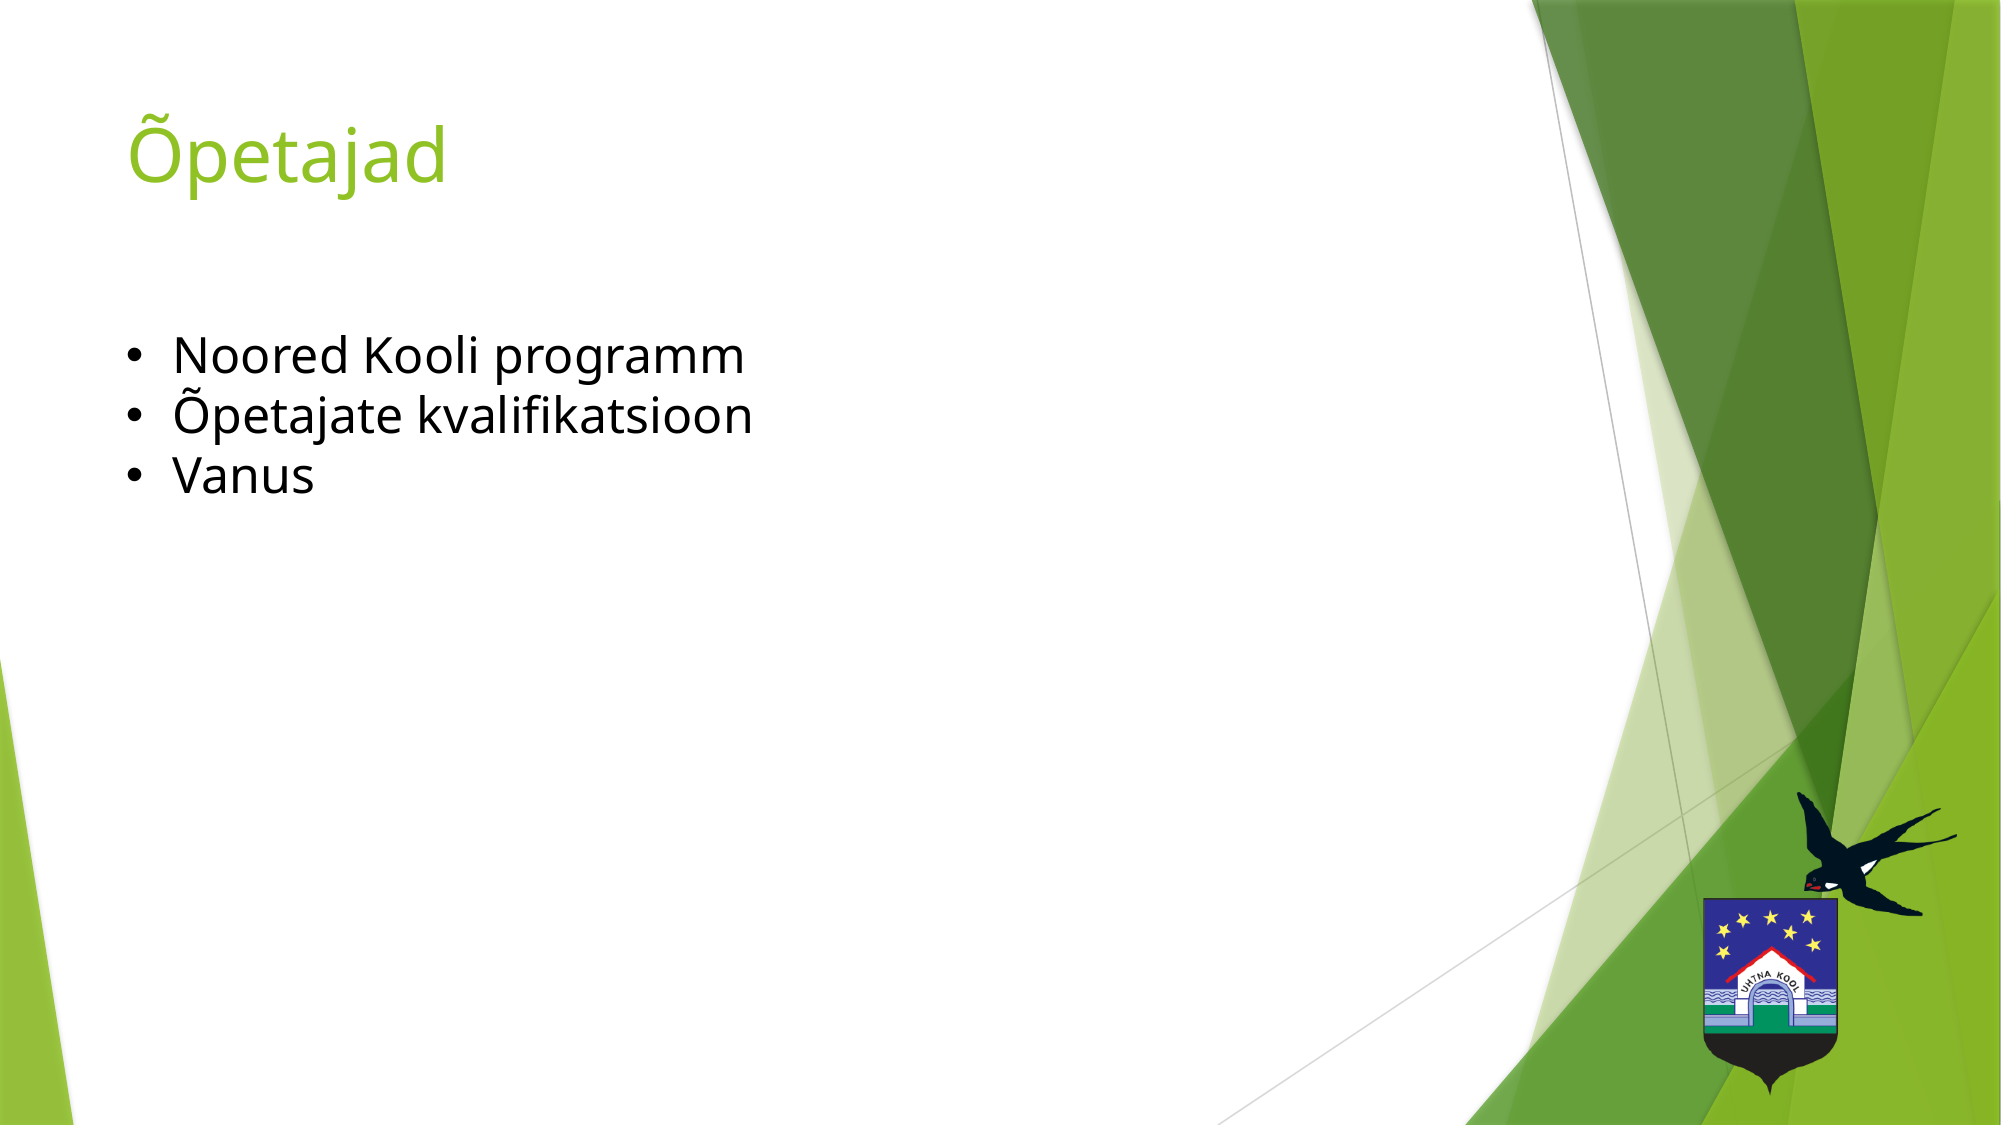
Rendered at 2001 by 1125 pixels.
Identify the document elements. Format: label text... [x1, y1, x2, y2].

text_box Noored Kooli programm Õpetajate kvalifikatsioon Vanus [111, 316, 1481, 602]
title Õpetajad [111, 99, 1522, 317]
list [1695, 792, 1958, 1101]
